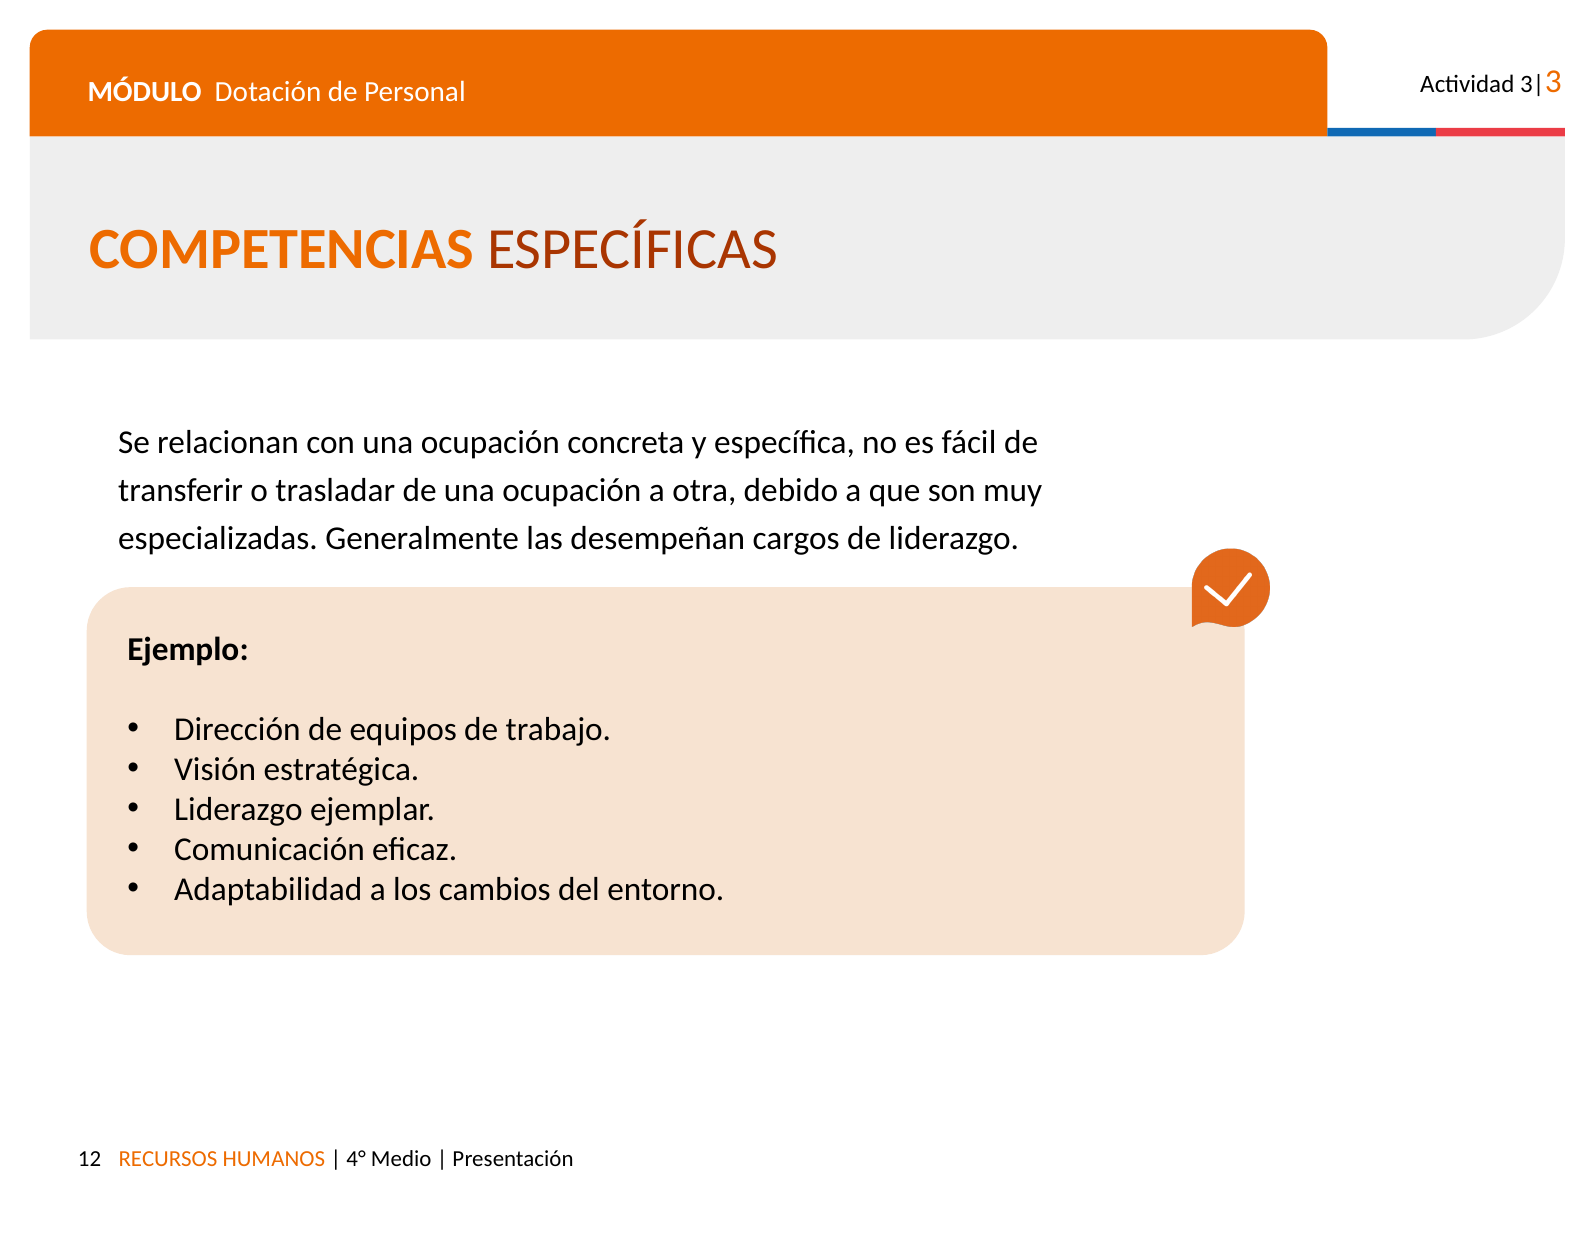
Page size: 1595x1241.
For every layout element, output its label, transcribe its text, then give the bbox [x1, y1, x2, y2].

text_box Ejemplo: Dirección de equipos de trabajo. Visión estratégica. Liderazgo ejemplar. Comunicación eficaz. Adaptabilidad a los cambios del entorno. [112, 620, 910, 915]
picture [1187, 547, 1271, 627]
text_box [86, 587, 1245, 956]
text_box Se relacionan con una ocupación concreta y específica, no es fácil de transferir o trasladar de una ocupación a otra, debido a que son muy especializadas. Generalmente las desempeñan cargos de liderazgo. [103, 397, 1106, 561]
text_box COMPETENCIAS ESPECÍFICAS [74, 226, 1053, 279]
